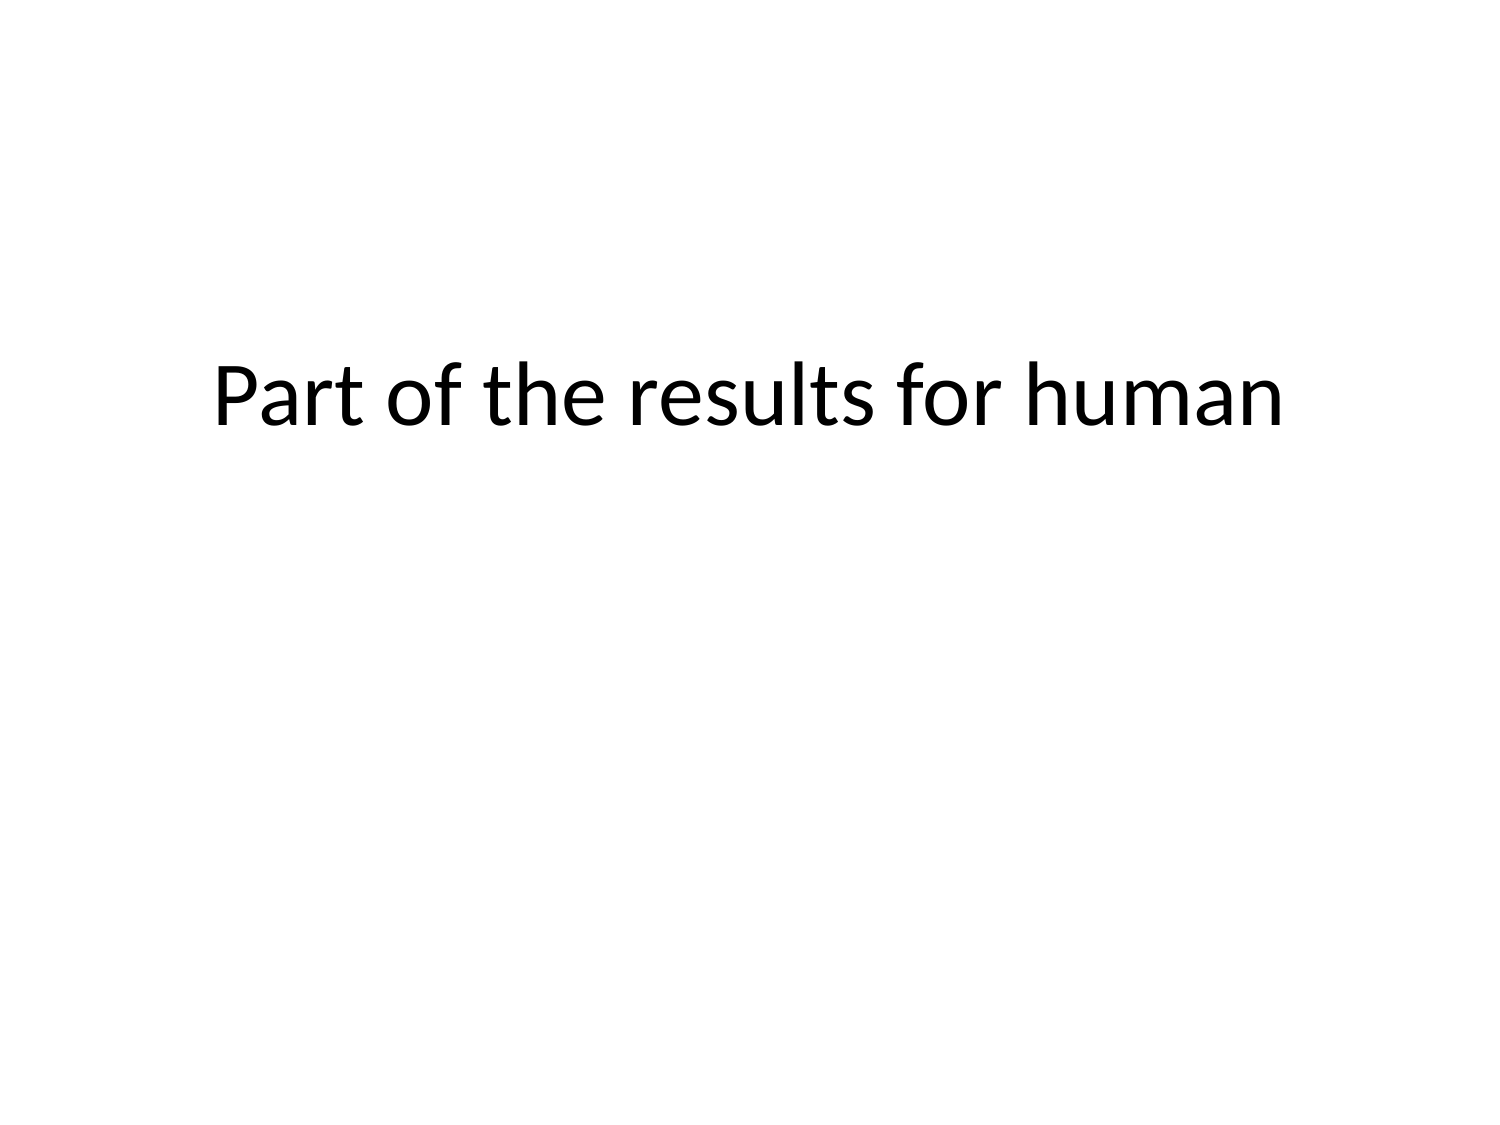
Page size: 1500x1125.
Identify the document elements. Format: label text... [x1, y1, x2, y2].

title Part of the results for human [112, 268, 1388, 510]
